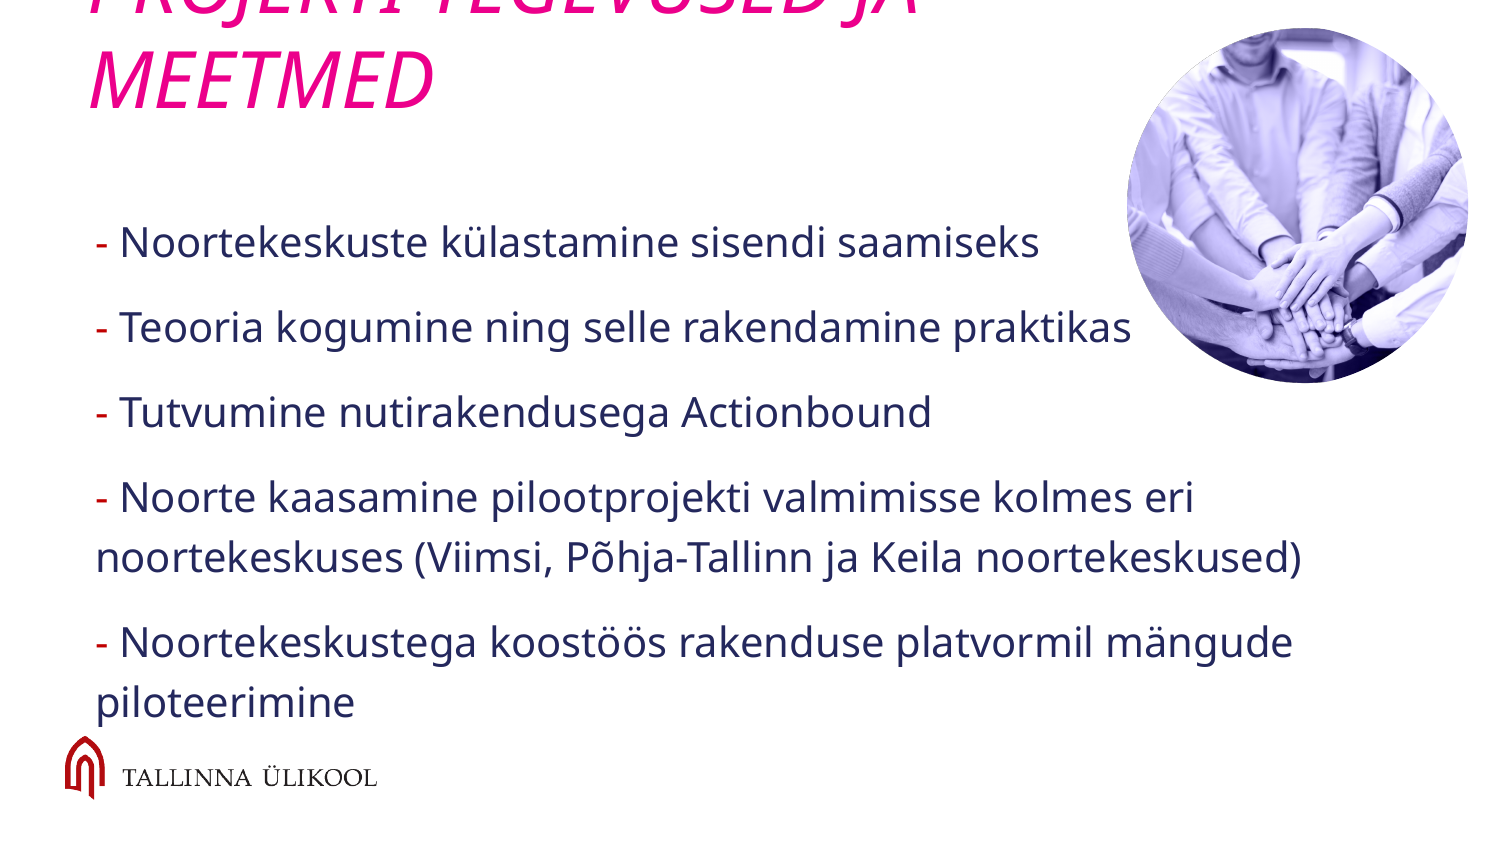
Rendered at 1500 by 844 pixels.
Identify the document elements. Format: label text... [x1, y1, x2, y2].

list - Noortekeskuste külastamine sisendi saamiseks - Teooria kogumine ning selle rakendamine praktikas - Tutvumine nutirakendusega Actionbound - Noorte kaasamine pilootprojekti valmimisse kolmes eri noortekeskuses (Viimsi, Põhja-Tallinn ja Keila noortekeskused) - Noortekeskustega koostöös rakenduse platvormil mängude piloteerimine [79, 198, 1337, 724]
picture [1107, 25, 1469, 387]
picture [65, 735, 377, 800]
title PROJEKTI TEGEVUSED JA MEETMED [72, 46, 1058, 133]
